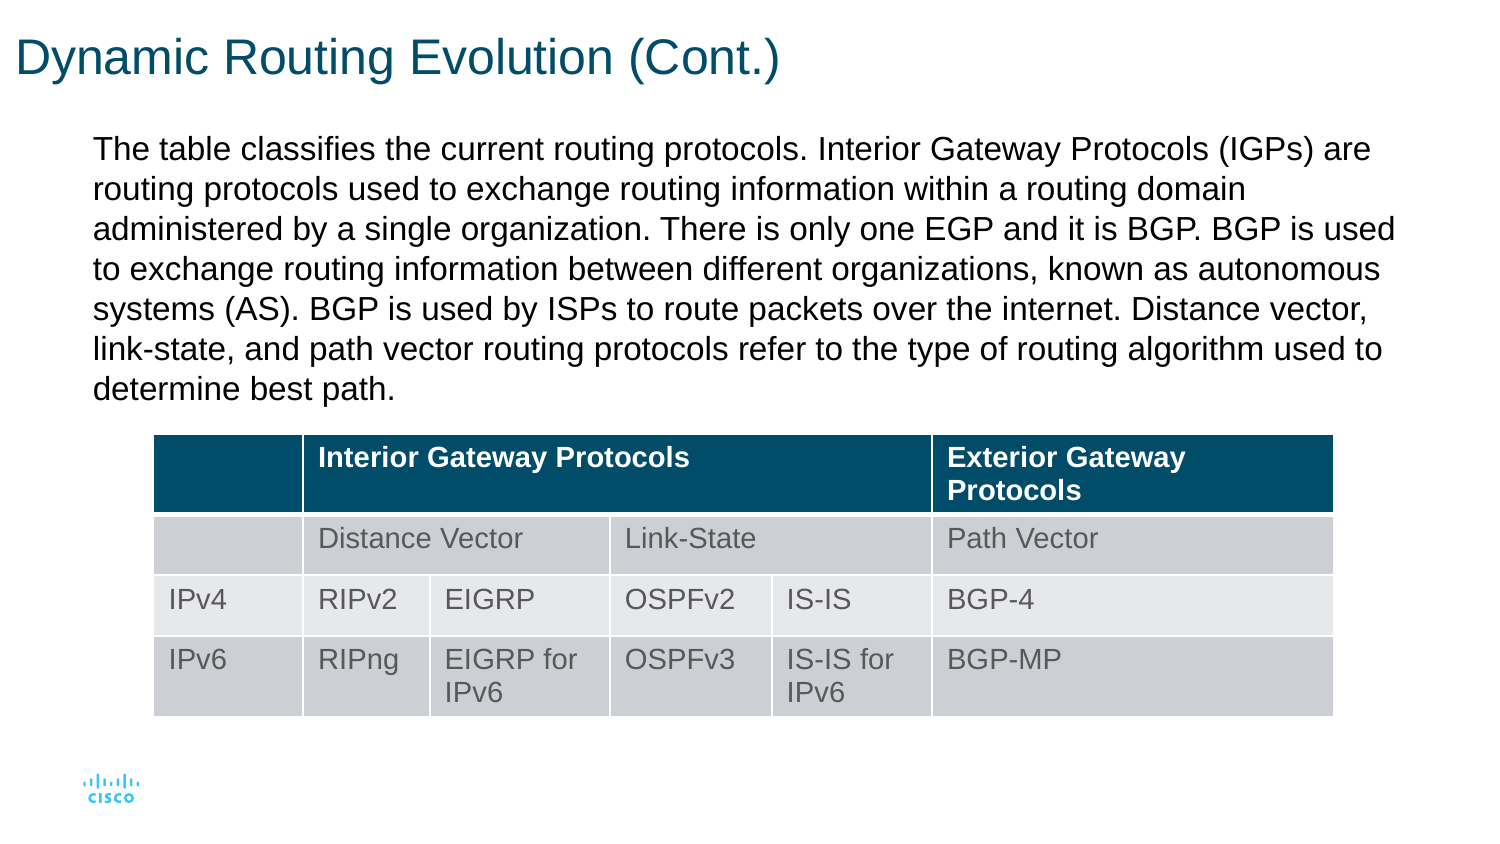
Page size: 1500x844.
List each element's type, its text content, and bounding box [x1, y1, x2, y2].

title Dynamic Routing Evolution (Cont.) [0, 0, 1369, 121]
table_cell IS-IS [773, 576, 931, 635]
table_cell [154, 517, 302, 574]
table_cell Link-State [611, 517, 931, 574]
table_header Exterior Gateway Protocols [933, 435, 1333, 512]
table_cell EIGRP [431, 576, 609, 635]
table_header Interior Gateway Protocols [304, 435, 931, 512]
table_cell OSPFv2 [611, 576, 771, 635]
table_header [154, 435, 302, 512]
table_cell IS-IS for IPv6 [773, 637, 931, 716]
table_cell IPv6 [154, 637, 302, 716]
table_cell OSPFv3 [611, 637, 771, 716]
table_cell BGP-4 [933, 576, 1333, 635]
table_cell RIPv2 [304, 576, 429, 635]
list The table classifies the current routing protocols. Interior Gateway Protocols (IGPs) are routing protocols used to exchange routing information within a routing domain administered by a single organization. There is only one EGP and it is BGP. BGP is used to exchange routing information between different organizations, known as autonomous systems (AS). BGP is used by ISPs to route packets over the internet. Distance vector, link-state, and path vector routing protocols refer to the type of routing algorithm used to determine best path. [77, 120, 1437, 412]
table_cell Distance Vector [304, 517, 609, 574]
table_cell EIGRP for IPv6 [431, 637, 609, 716]
table_cell IPv4 [154, 576, 302, 635]
table_cell RIPng [304, 637, 429, 716]
table_cell Path Vector [933, 517, 1333, 574]
table_cell BGP-MP [933, 637, 1333, 716]
